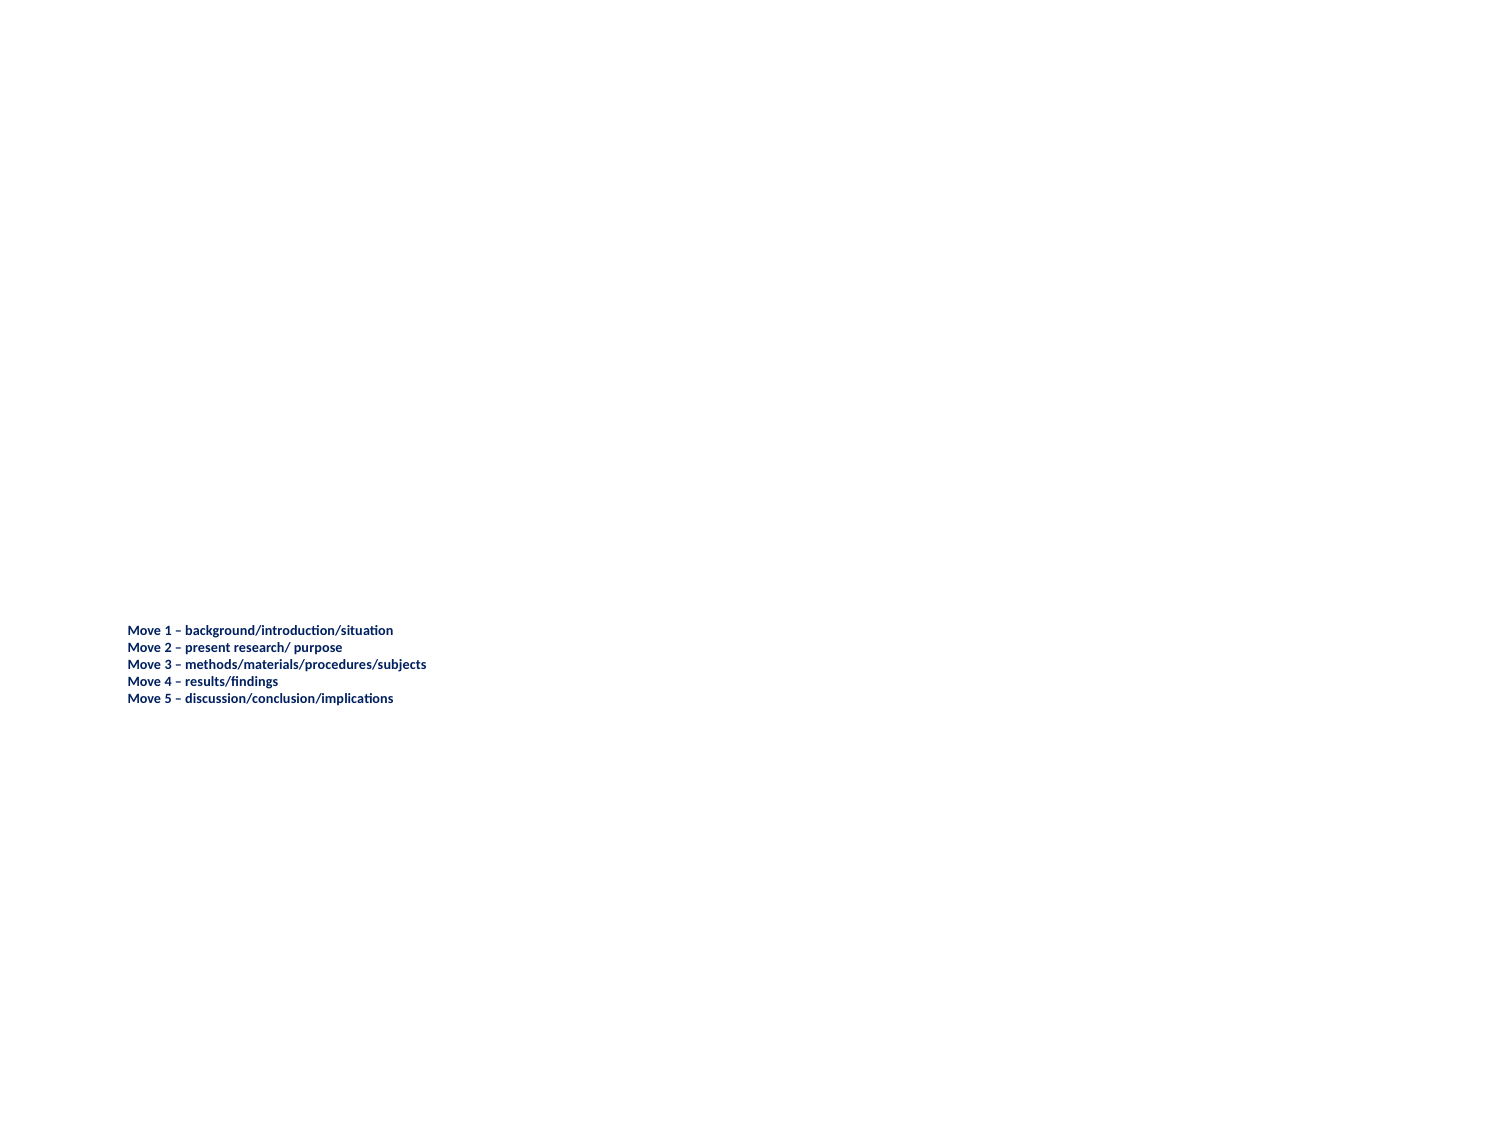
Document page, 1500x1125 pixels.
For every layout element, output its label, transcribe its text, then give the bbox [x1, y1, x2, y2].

title Move 1 – background/introduction/situation Move 2 – present research/ purpose Move 3 – methods/materials/procedures/subjects Move 4 – results/findings Move 5 – discussion/conclusion/implications [112, 609, 1436, 851]
